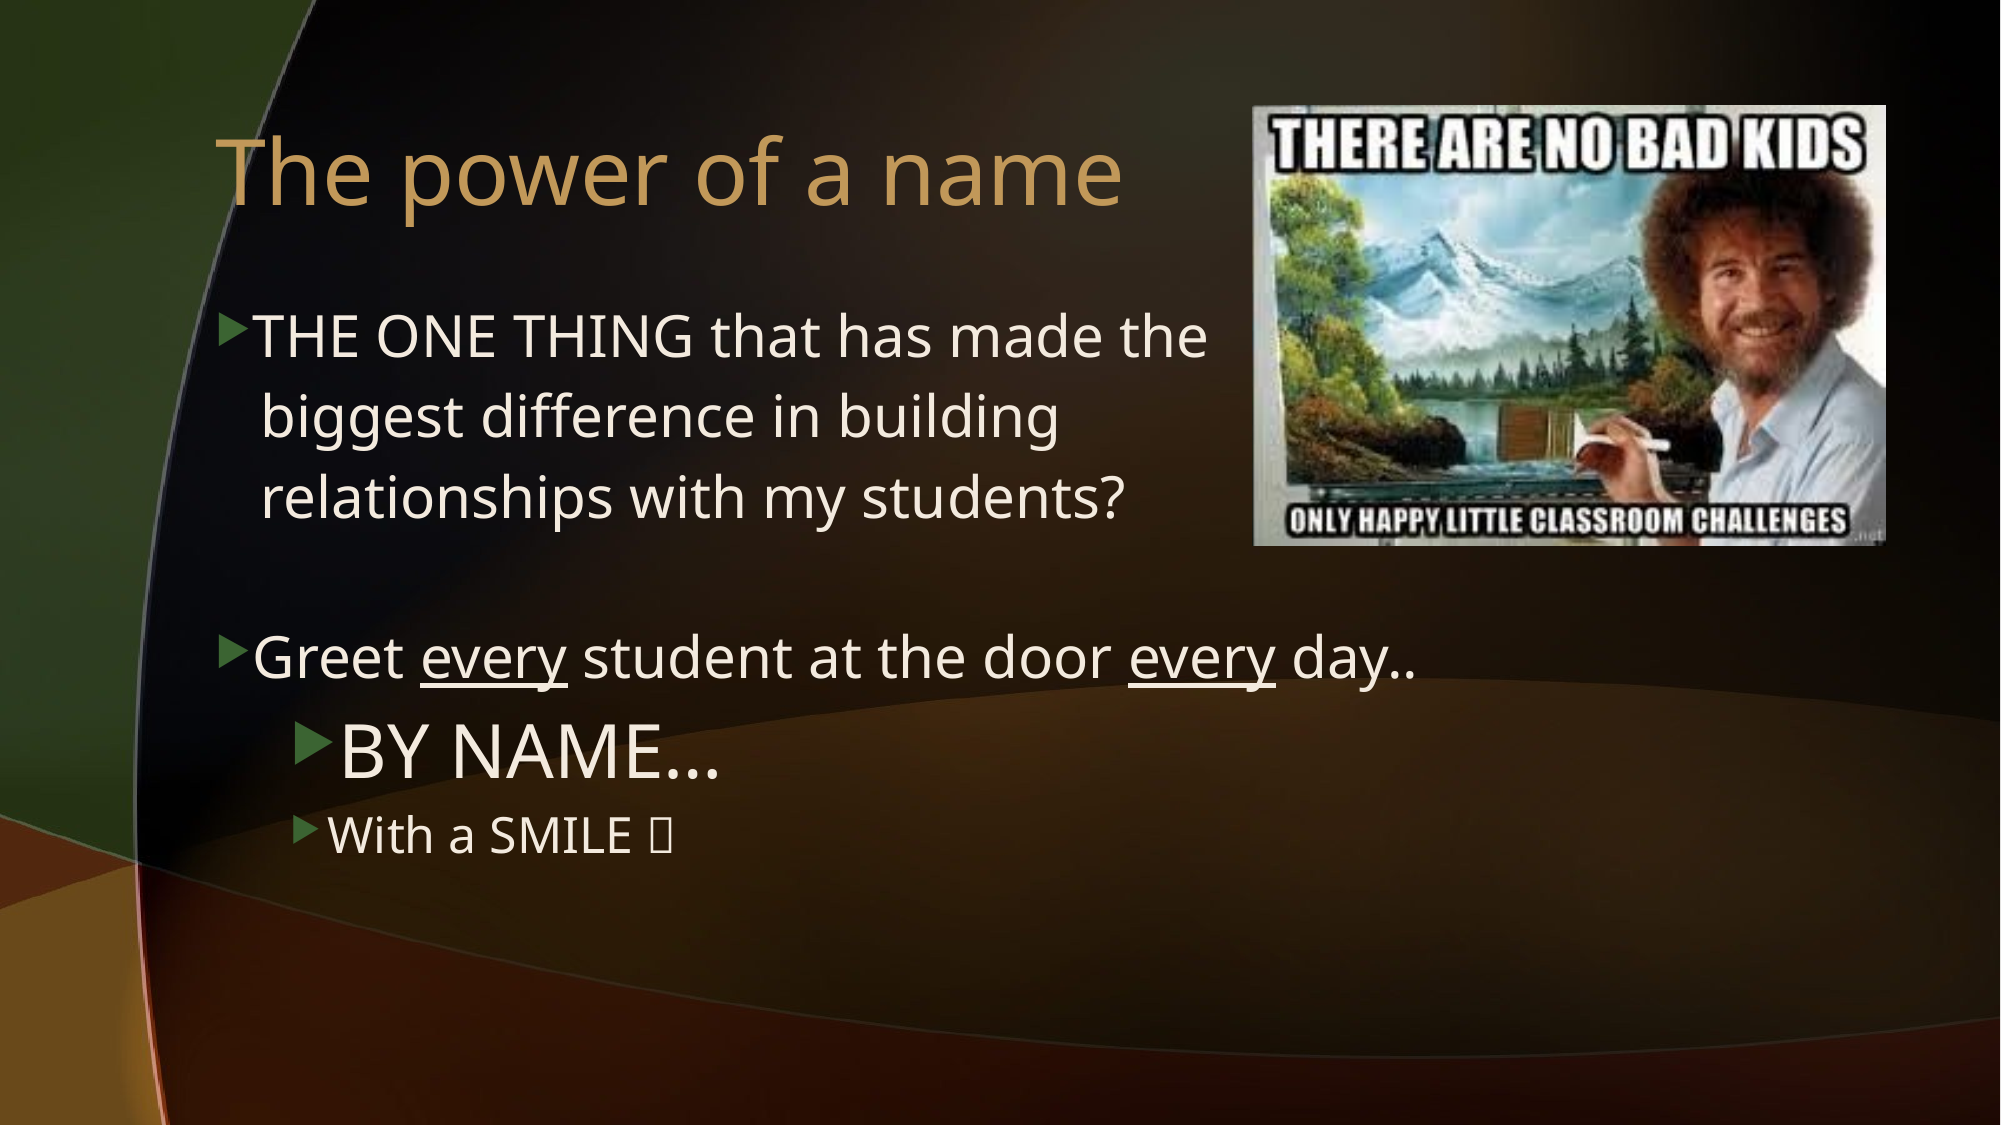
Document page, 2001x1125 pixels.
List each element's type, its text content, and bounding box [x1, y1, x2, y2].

title The power of a name [200, 59, 1863, 278]
list THE ONE THING that has made the biggest difference in building relationships with my students? Greet every student at the door every day.. BY NAME… With a SMILE  [200, 299, 1863, 1014]
picture [0, 0, 2001, 1125]
